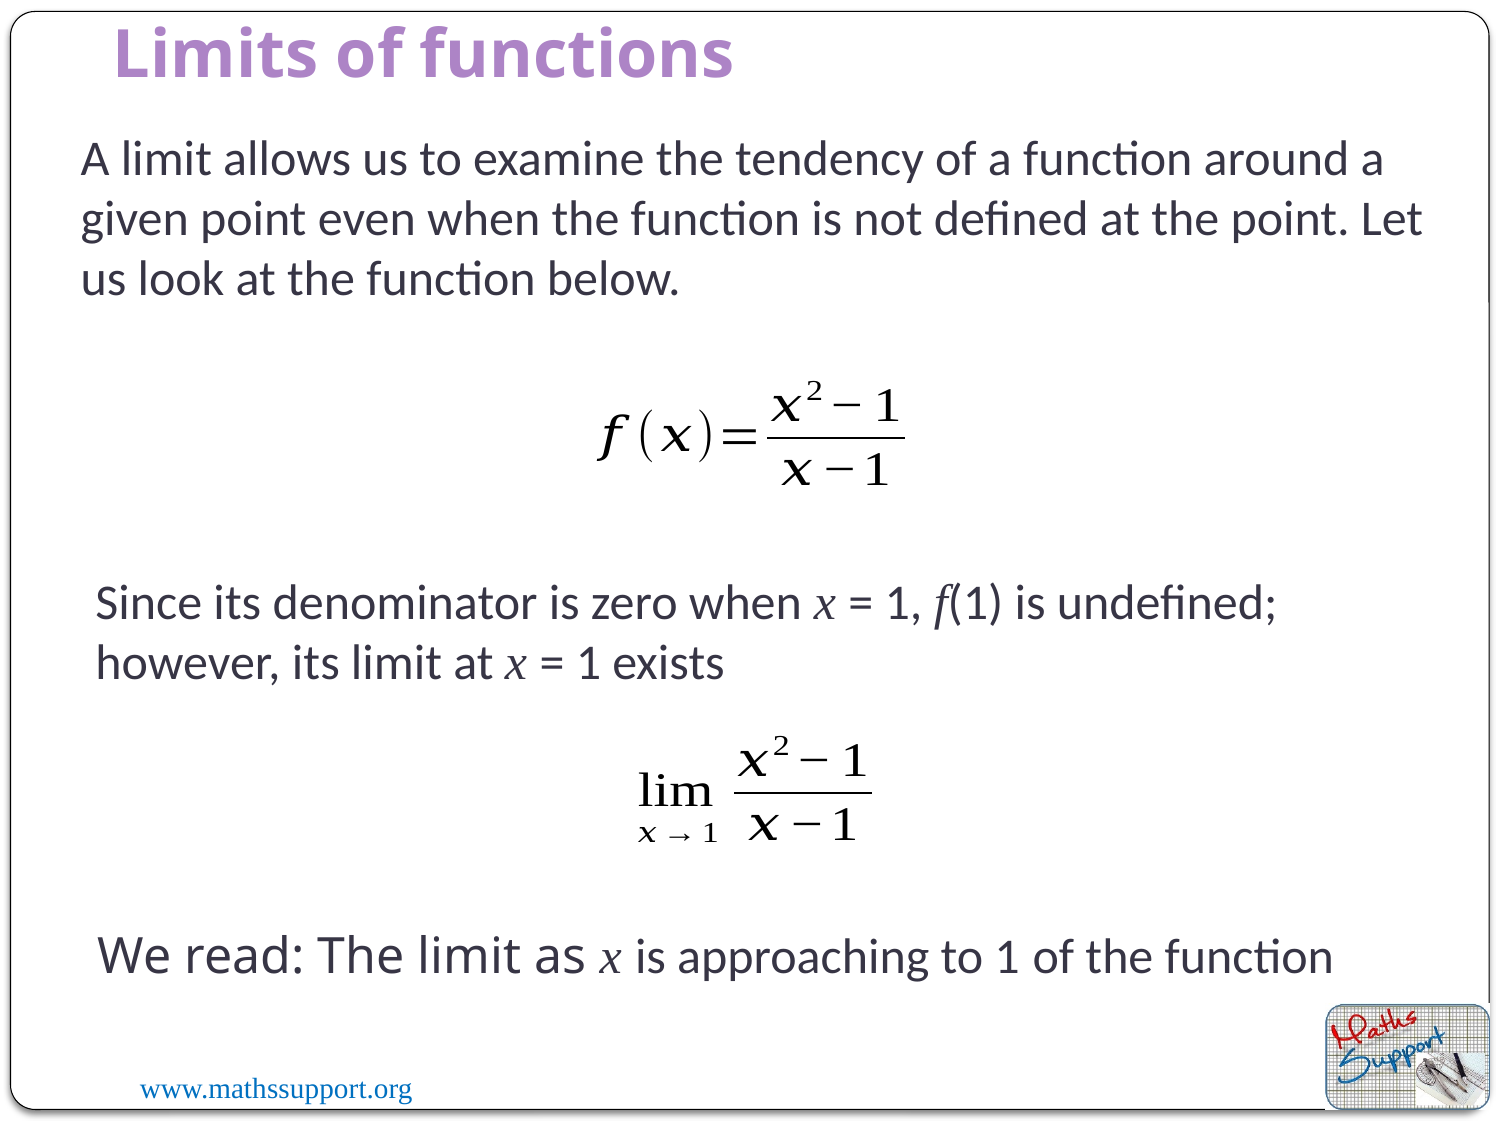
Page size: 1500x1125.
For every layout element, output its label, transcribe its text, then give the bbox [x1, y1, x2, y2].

text_box [1324, 999, 1488, 1113]
text_box We read: The limit as x is approaching to 1 of the function [97, 902, 1448, 984]
title Limits of functions [97, 25, 1448, 106]
text_box Since its denominator is zero when x = 1, f(1) is undefined; however, its limit at x = 1 exists [80, 562, 1431, 698]
text_box A limit allows us to examine the tendency of a function around a given point even when the function is not defined at the point. Let us look at the function below. [80, 127, 1431, 306]
text_box [130, 1074, 414, 1113]
